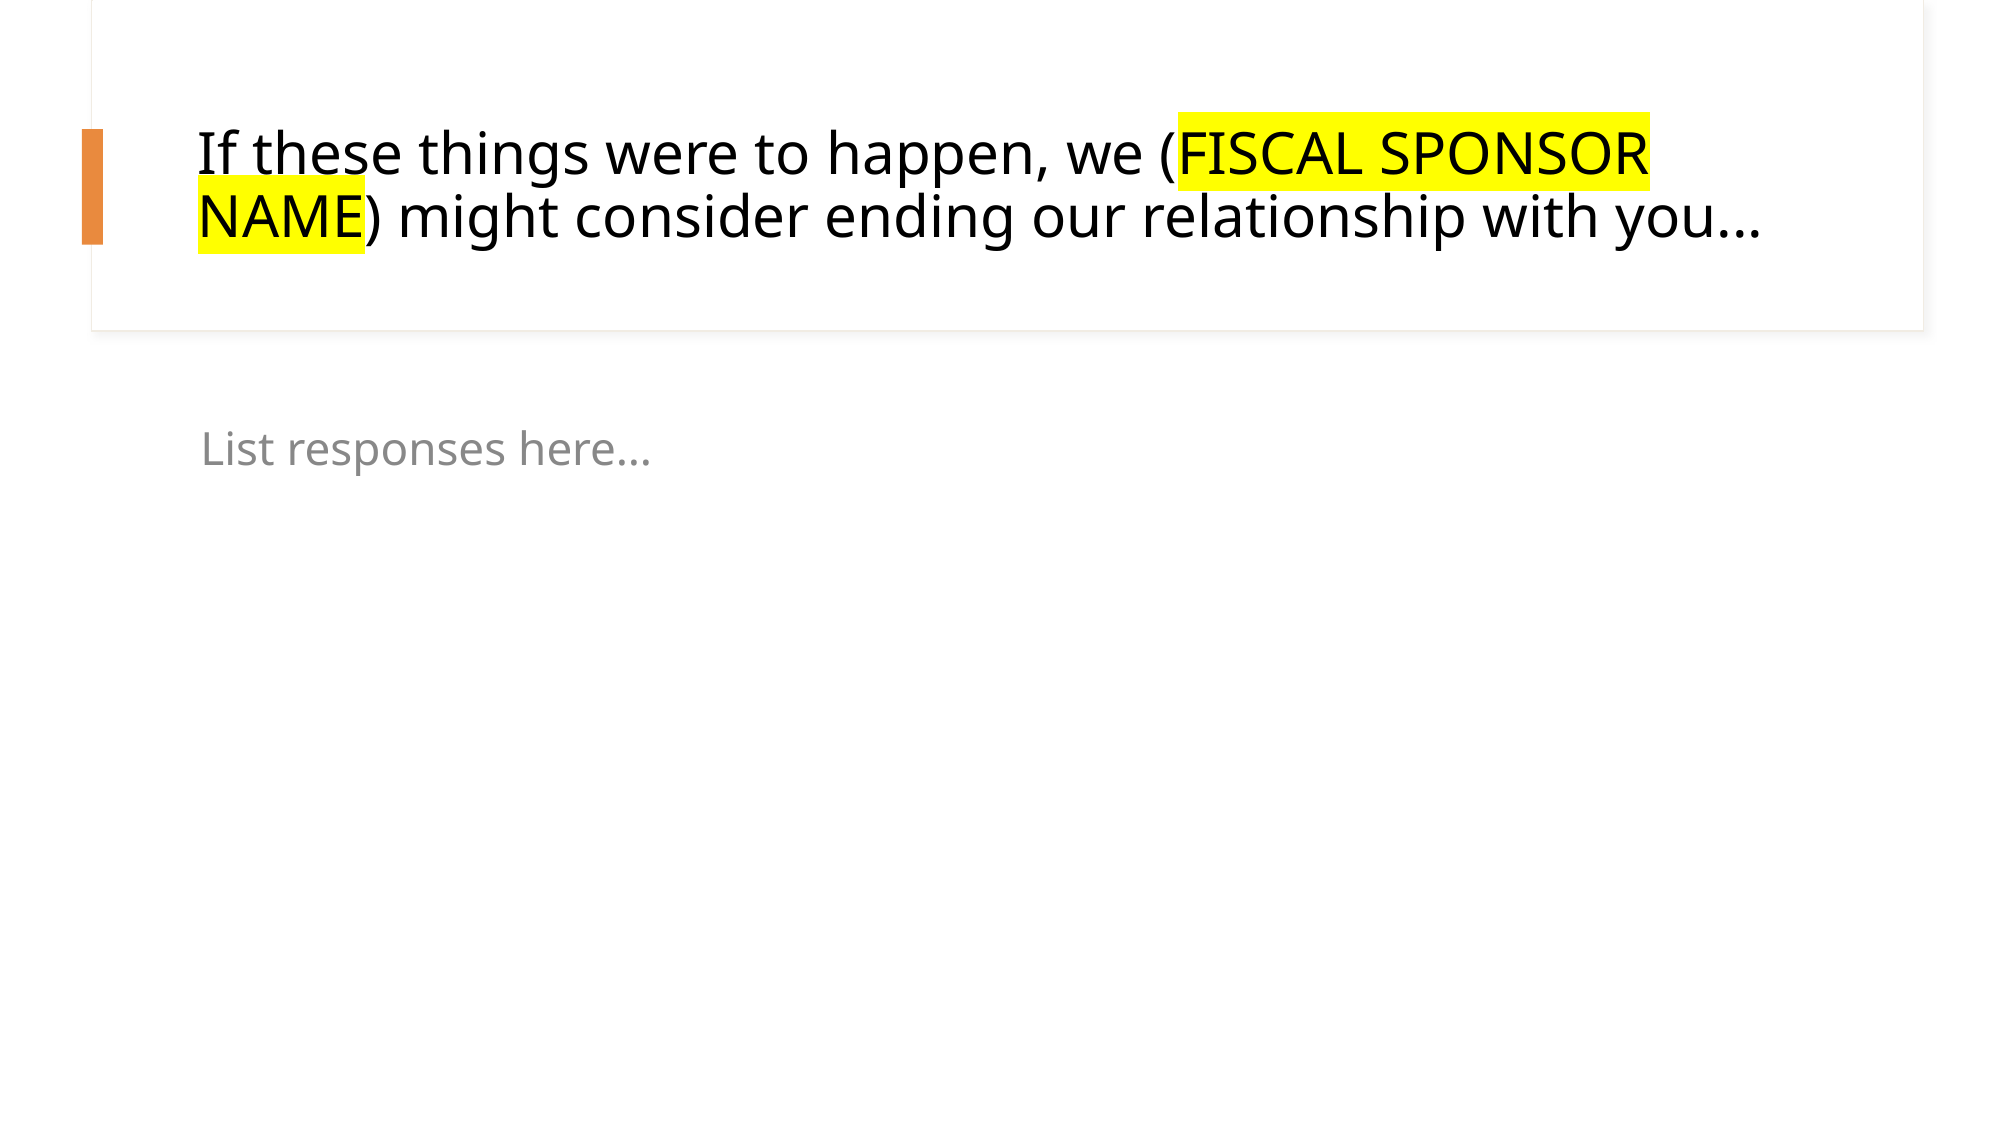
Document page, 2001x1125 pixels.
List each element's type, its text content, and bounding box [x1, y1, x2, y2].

list List responses here… [156, 406, 1825, 1013]
title If these things were to happen, we (FISCAL SPONSOR NAME) might consider ending our relationship with you... [183, 90, 1851, 284]
